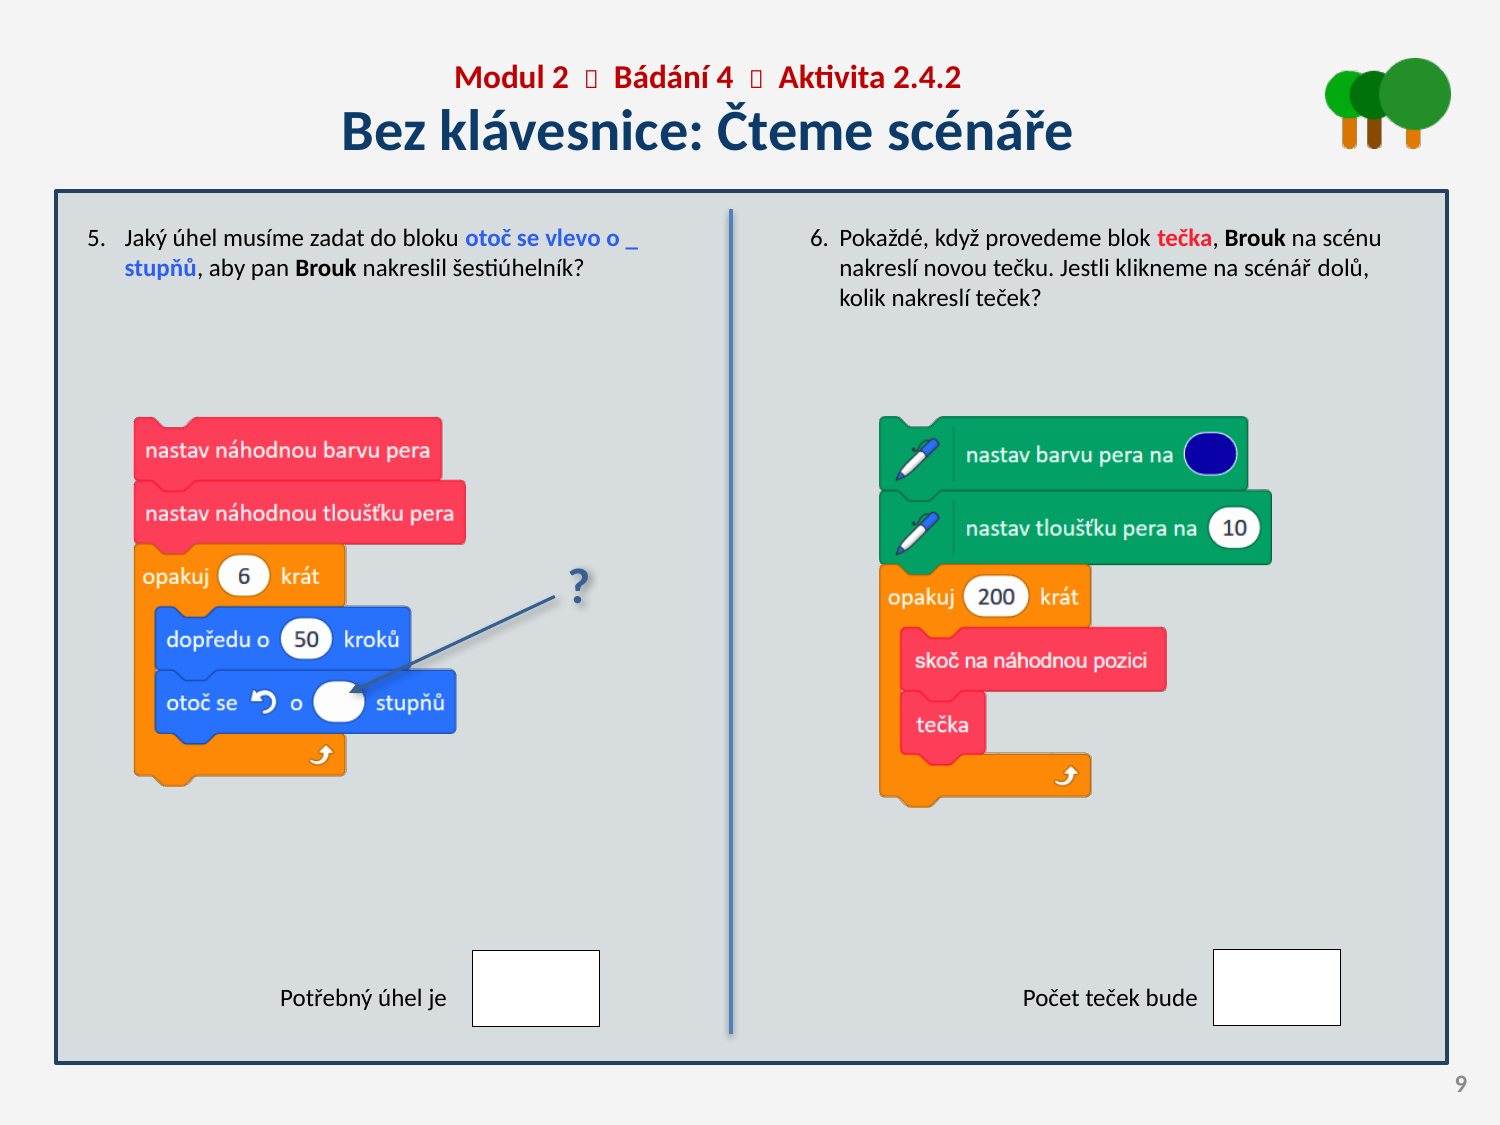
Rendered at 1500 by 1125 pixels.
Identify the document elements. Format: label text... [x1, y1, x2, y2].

picture [879, 416, 1272, 808]
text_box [348, 596, 556, 694]
slide_number 9 [1219, 1062, 1483, 1104]
picture [132, 416, 466, 788]
text_box Potřebný úhel je [216, 974, 462, 1020]
text_box [1213, 949, 1341, 1026]
text_box Modul 2  Bádání 4  Aktivita 2.4.2 Bez klávesnice: Čteme scénáře [144, 47, 1272, 170]
text_box [54, 189, 1449, 1065]
text_box Pokaždé, když provedeme blok tečka, Brouk na scénu nakreslí novou tečku. Jestli klikneme na scénář dolů, kolik nakreslí teček? [795, 214, 1423, 319]
text_box Počet teček bude [985, 974, 1213, 1020]
text_box Jaký úhel musíme zadat do bloku otoč se vlevo o _ stupňů, aby pan Brouk nakreslil šestiúhelník? [72, 214, 684, 289]
picture [1324, 58, 1451, 149]
text_box ? [552, 545, 641, 621]
text_box [472, 950, 600, 1027]
